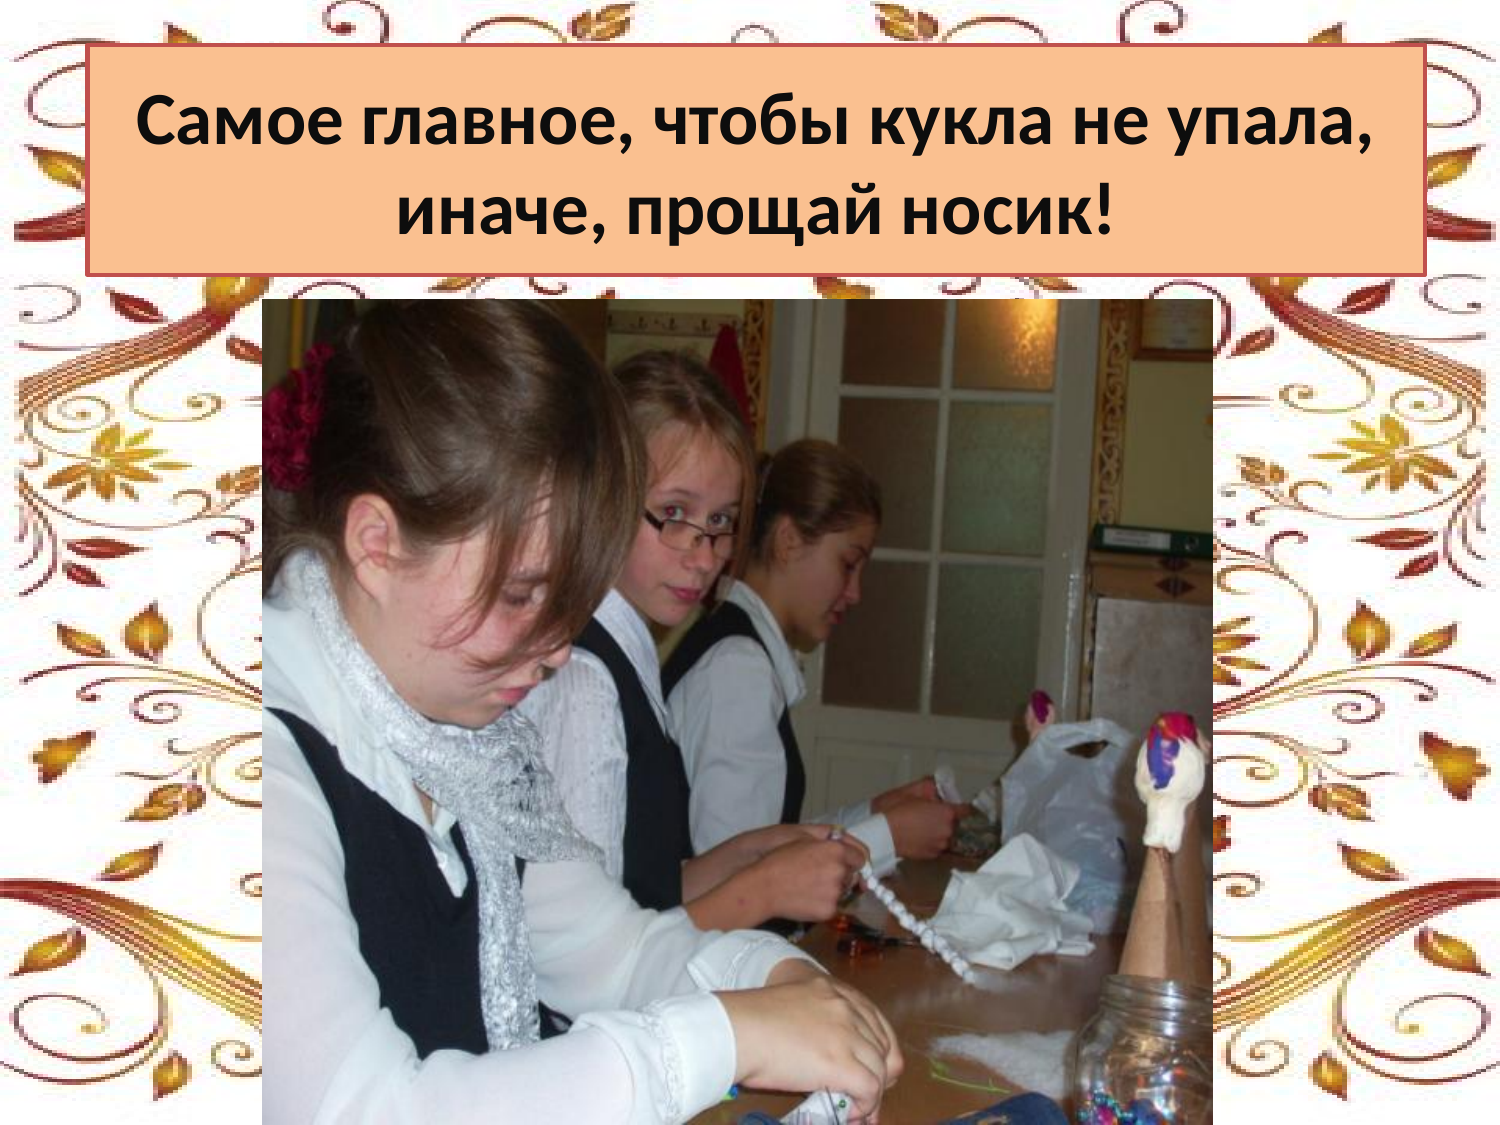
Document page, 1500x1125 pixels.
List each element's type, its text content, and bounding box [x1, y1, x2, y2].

title Самое главное, чтобы кукла не упала, иначе, прощай носик! [85, 43, 1427, 277]
picture [0, 0, 1500, 1125]
